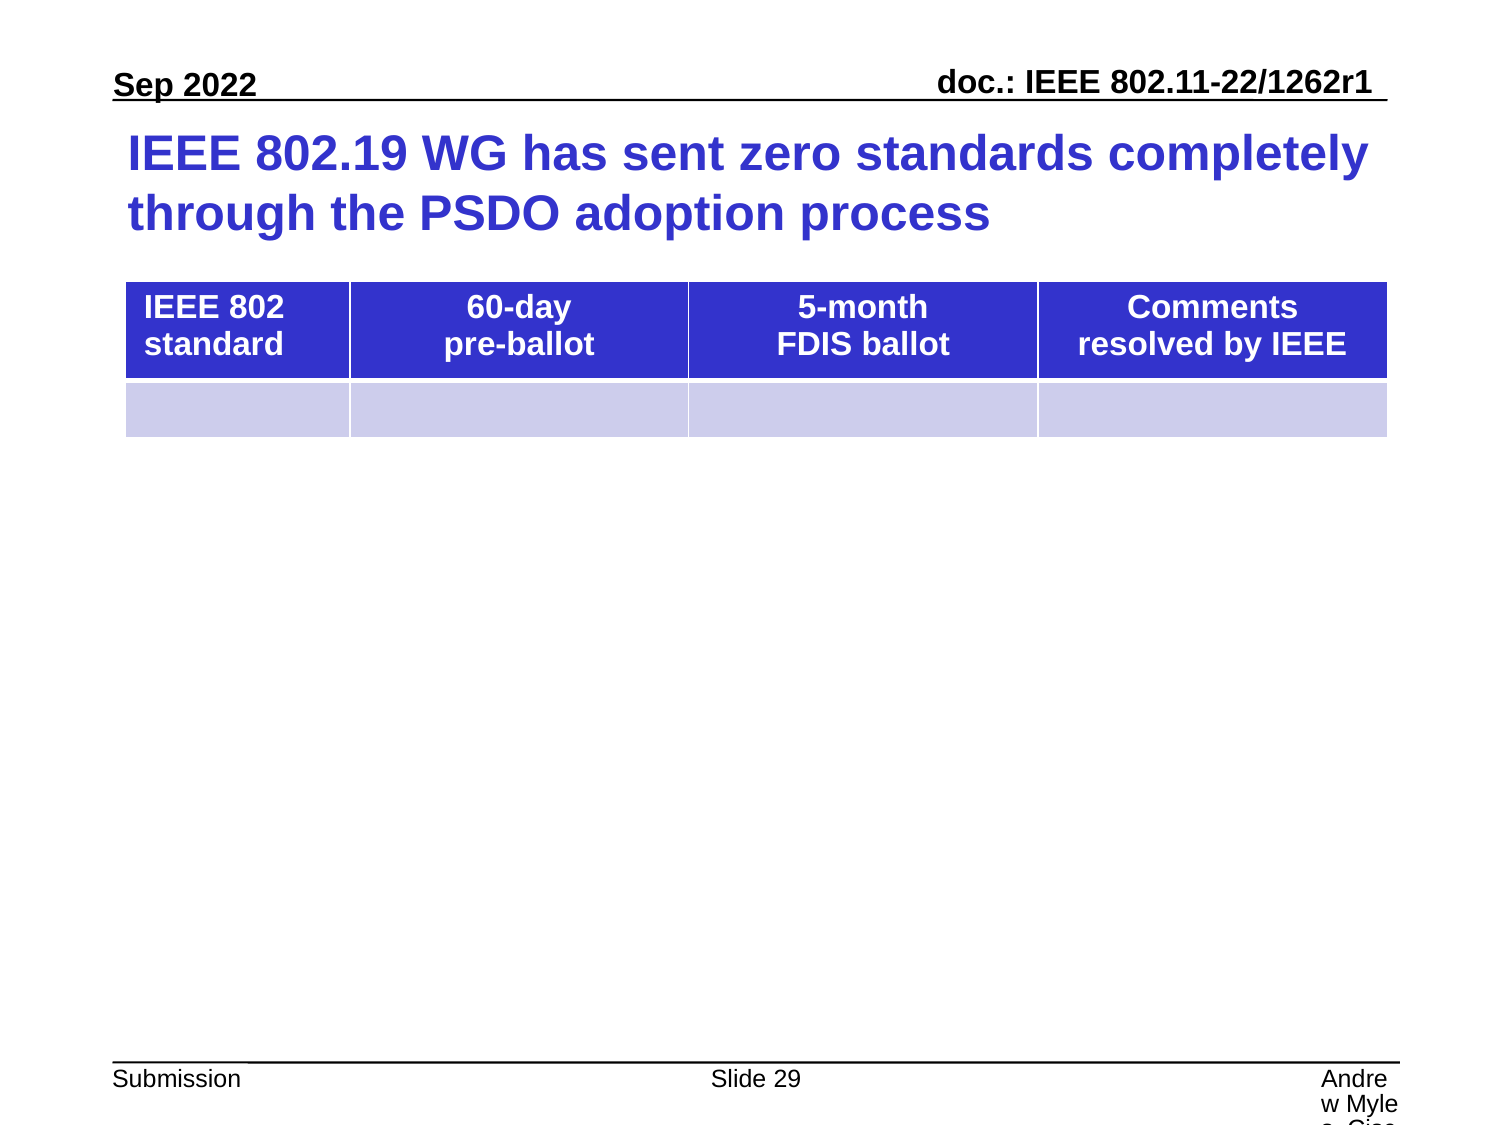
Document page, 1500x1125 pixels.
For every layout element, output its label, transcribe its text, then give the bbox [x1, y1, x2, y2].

footer Andrew Myles, Cisco [1320, 1061, 1402, 1093]
title IEEE 802.19 WG has sent zero standards completely through the PSDO adoption process [112, 112, 1388, 288]
table_cell [1039, 383, 1387, 437]
table_header 60-day pre-ballot [351, 282, 688, 378]
table_cell [689, 383, 1037, 437]
table_header 5-month FDIS ballot [689, 282, 1037, 378]
table_header Comments resolved by IEEE [1039, 282, 1387, 378]
table_cell [126, 383, 349, 437]
table_cell [351, 383, 688, 437]
table_header IEEE 802 standard [126, 282, 349, 378]
slide_number Slide 29 [709, 1061, 803, 1093]
